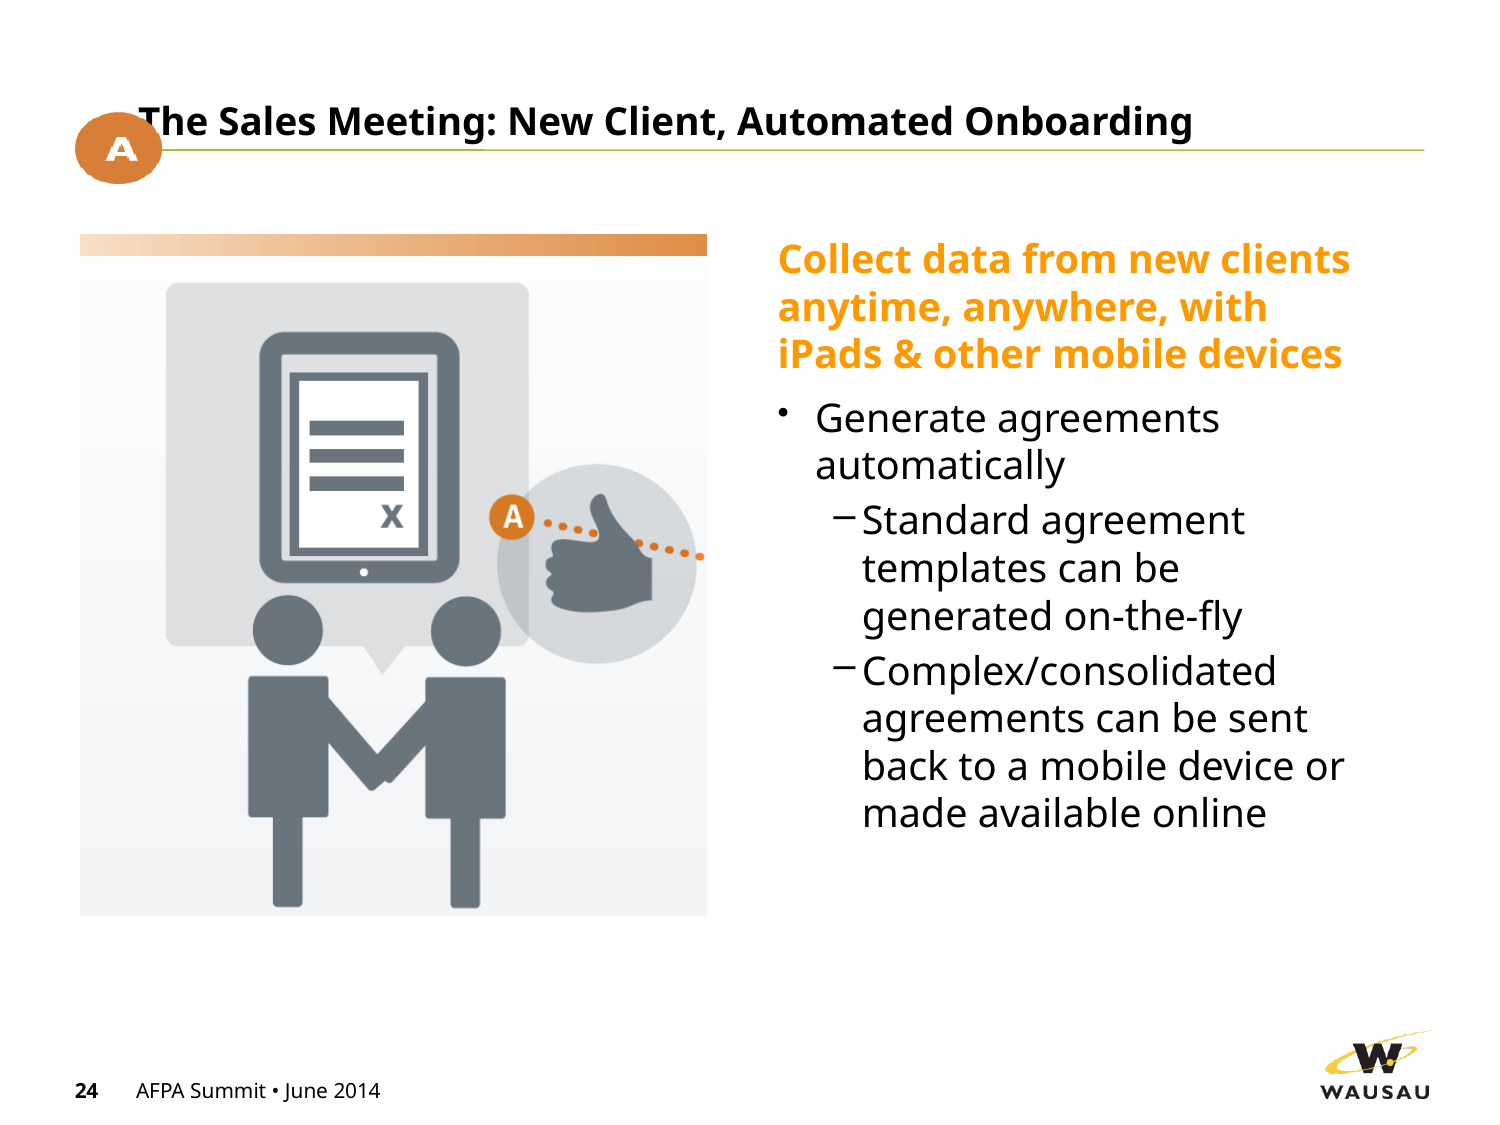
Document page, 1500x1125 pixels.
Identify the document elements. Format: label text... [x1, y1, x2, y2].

picture [1320, 1030, 1434, 1099]
picture [75, 112, 166, 188]
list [79, 234, 708, 917]
slide_number 24 [74, 1070, 135, 1117]
list Collect data from new clients anytime, anywhere, with iPads & other mobile devices Generate agreements automatically Standard agreement templates can be generated on-the-fly Complex/consolidated agreements can be sent back to a mobile device or made available online [762, 234, 1426, 917]
title The Sales Meeting: New Client, Automated Onboarding [61, 0, 1413, 152]
footer AFPA Summit • June 2014 [135, 1070, 1227, 1118]
